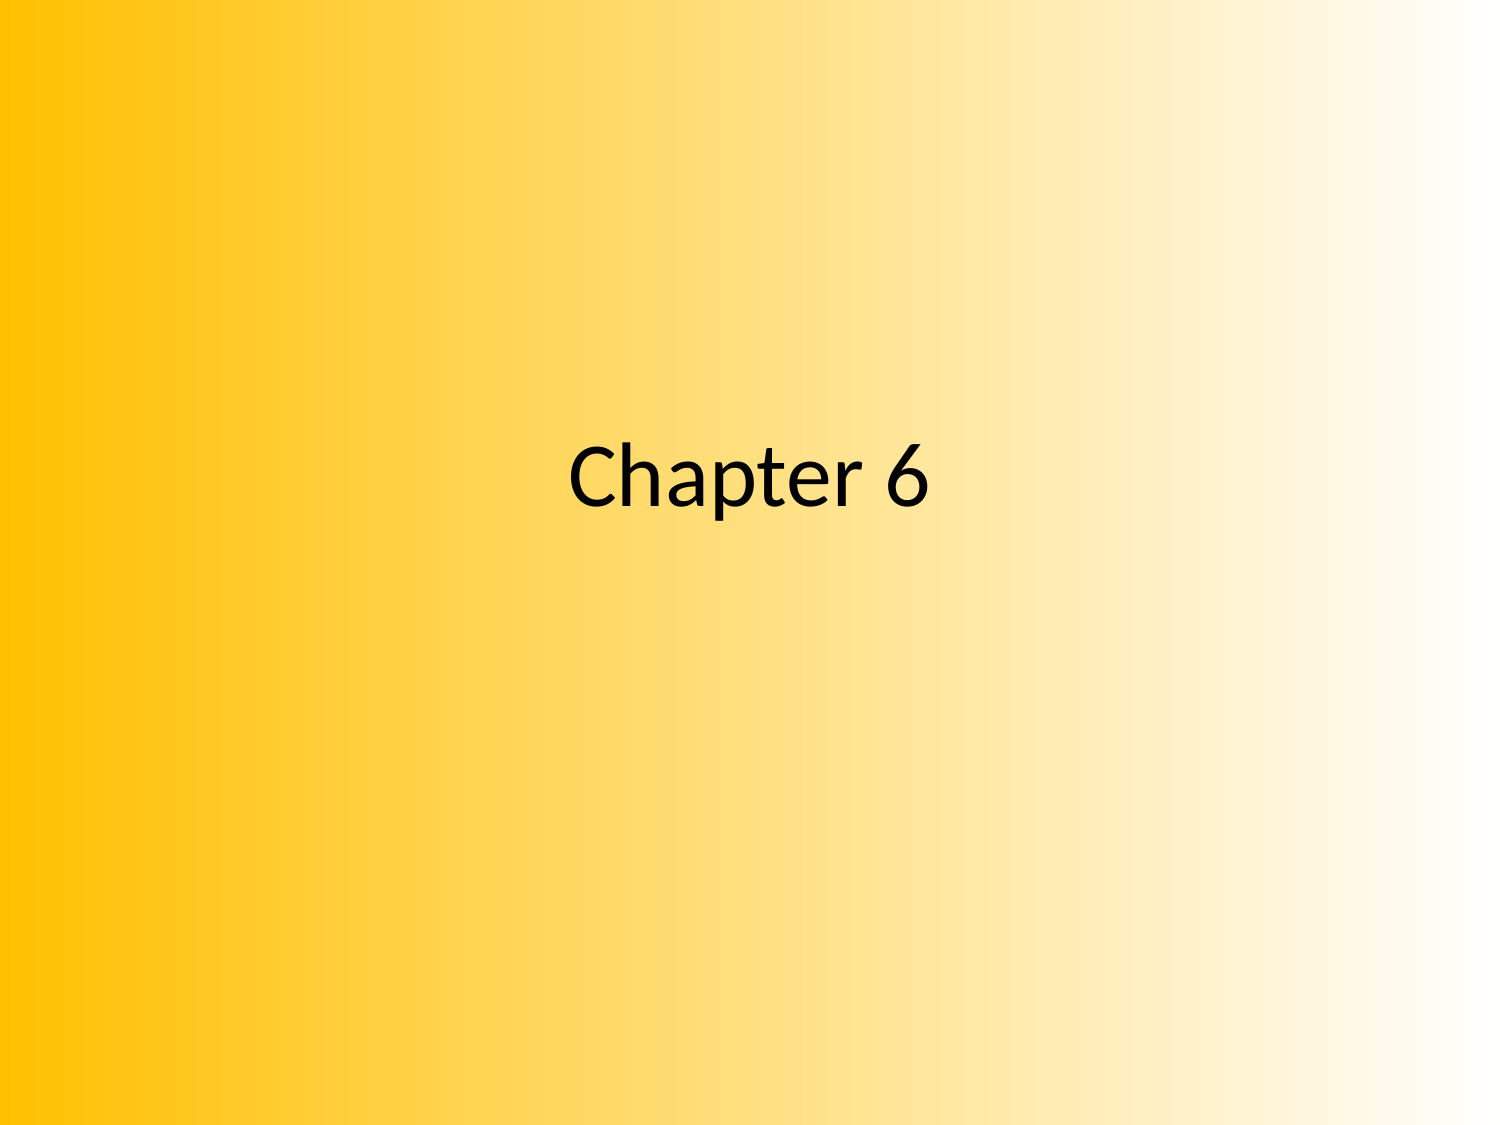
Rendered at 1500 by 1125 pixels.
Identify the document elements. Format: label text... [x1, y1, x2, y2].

title Chapter 6 [112, 349, 1388, 591]
